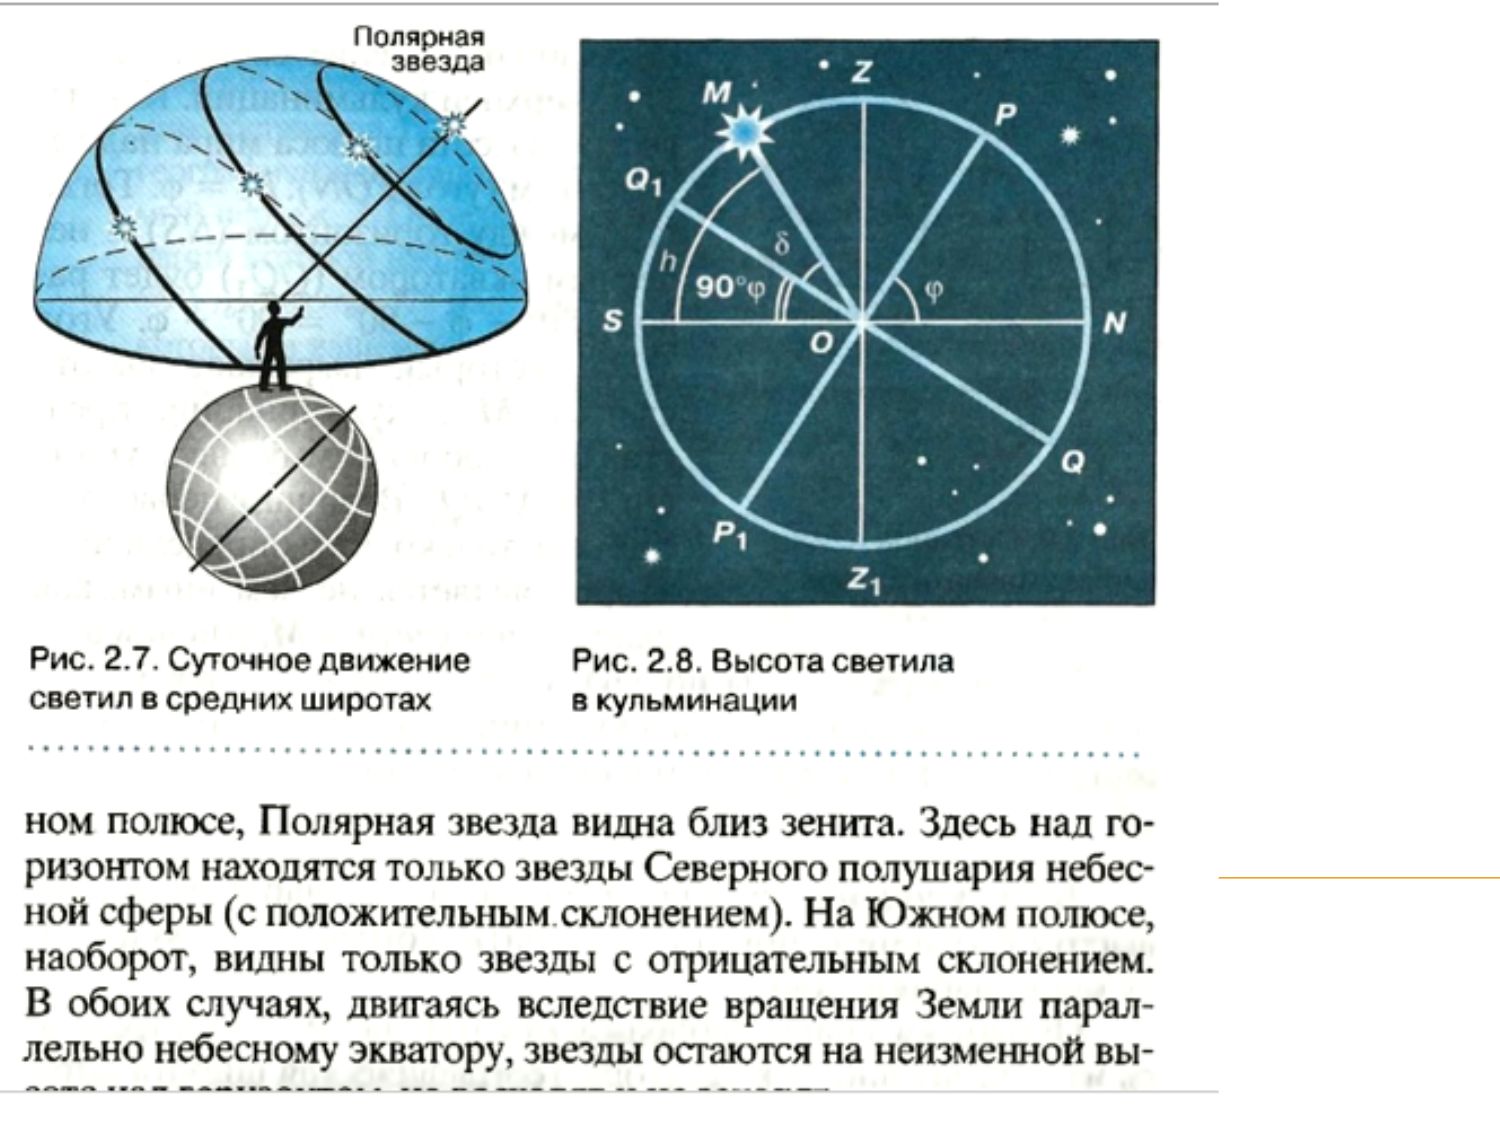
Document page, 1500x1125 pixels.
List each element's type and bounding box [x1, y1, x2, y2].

picture [0, 0, 1219, 1118]
